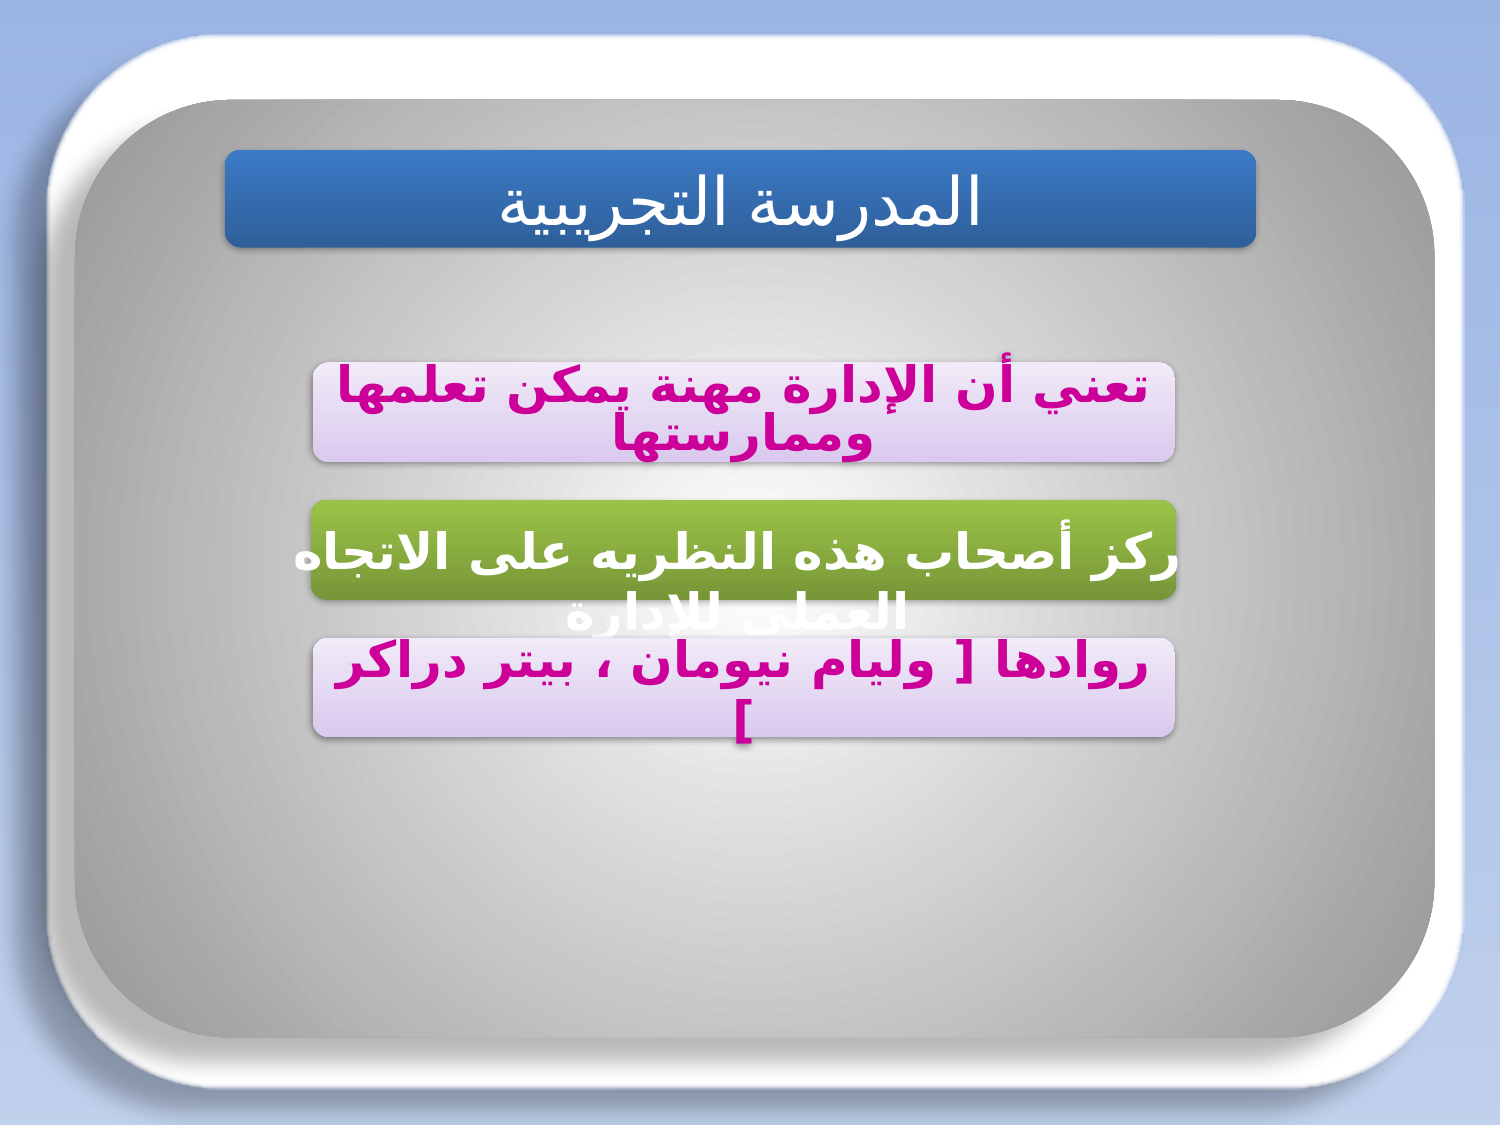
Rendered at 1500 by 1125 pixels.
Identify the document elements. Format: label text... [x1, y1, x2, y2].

text_box [72, 97, 1437, 1040]
text_box [51, 34, 1468, 1089]
text_box المدرسة التجريبية [224, 149, 1257, 248]
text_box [237, 499, 1238, 601]
footer اعداد / أ. غادة الرشيد [512, 1042, 988, 1103]
text_box تعني أن الإدارة مهنة يمكن تعلمها وممارستها [311, 361, 1176, 464]
text_box [0, 0, 1500, 1125]
text_box روادها [ وليام نيومان ، بيتر دراكر ] [311, 636, 1176, 739]
